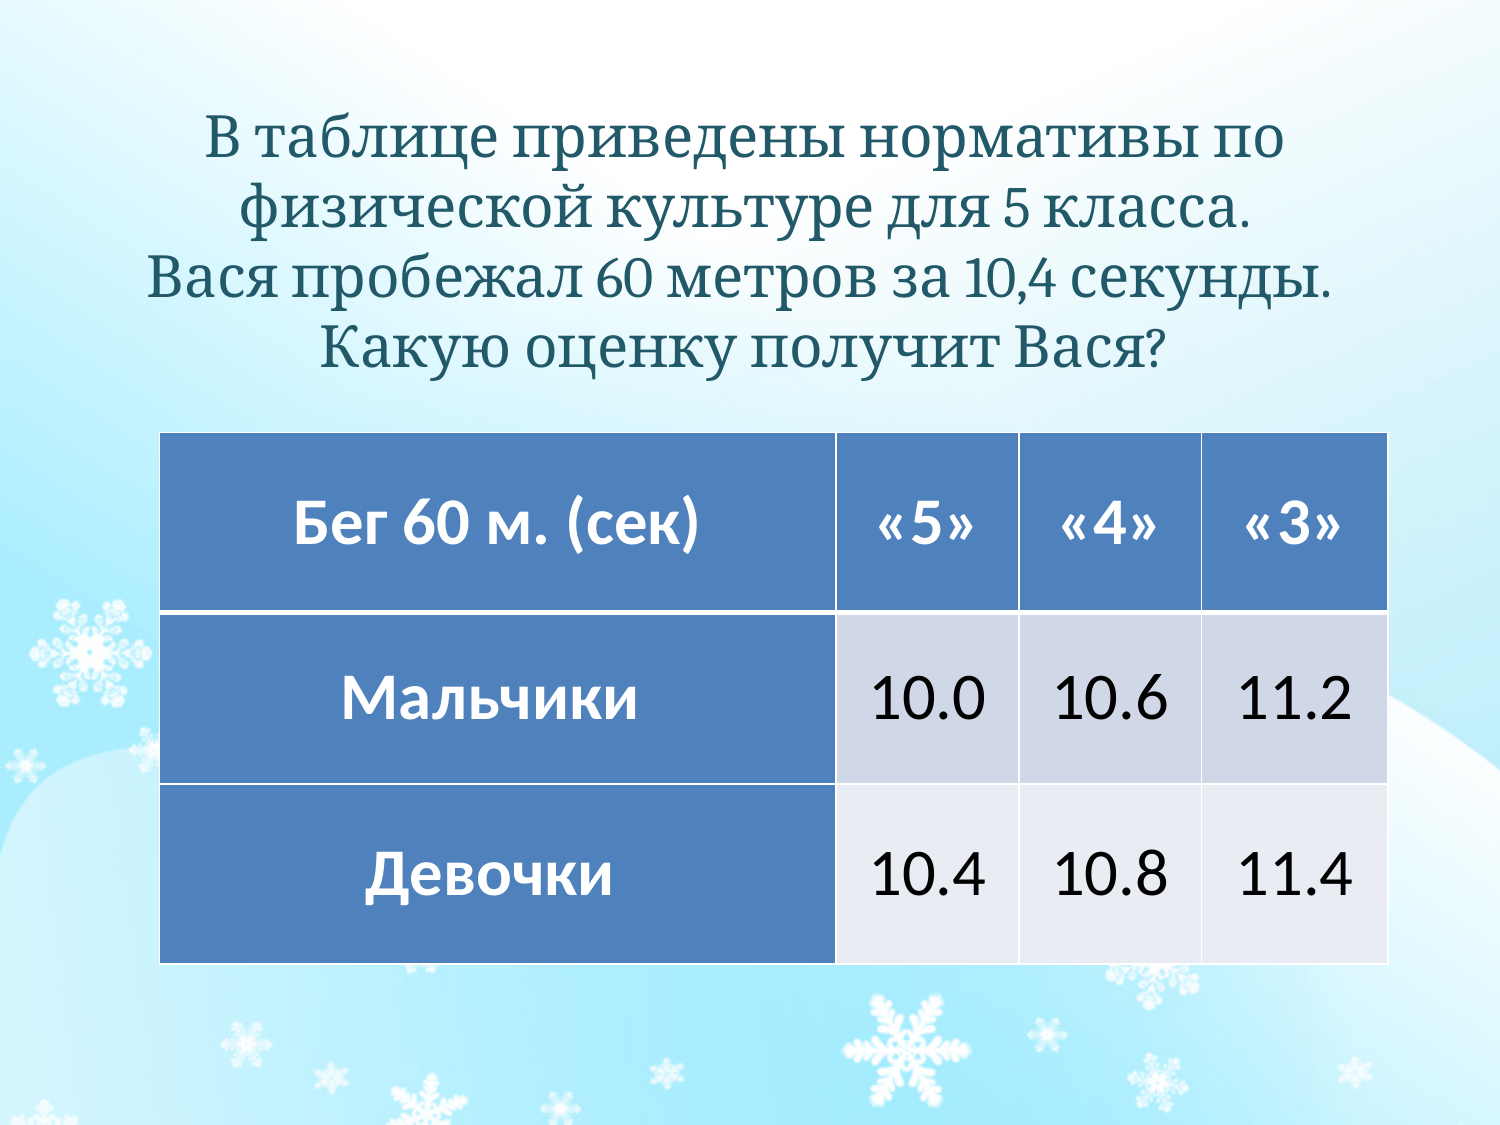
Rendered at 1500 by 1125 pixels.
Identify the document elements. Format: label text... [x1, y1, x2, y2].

table_cell 10.8 [1020, 785, 1201, 963]
table_header «5» [837, 433, 1018, 610]
table_header «3» [1202, 433, 1387, 610]
table_header Бег 60 м. (сек) [160, 433, 835, 610]
table_cell 11.4 [1202, 785, 1387, 963]
table_cell 10.0 [837, 615, 1018, 783]
table_cell Девочки [160, 785, 835, 963]
table_cell 11.2 [1202, 615, 1387, 783]
table_header «4» [1020, 433, 1201, 610]
picture [0, 0, 1500, 1125]
table_cell Мальчики [160, 615, 835, 783]
title В таблице приведены нормативы по физической культуре для 5 класса. Вася пробежал 60 метров за 10,4 секунды. Какую оценку получит Вася? [76, 91, 1414, 387]
table_cell 10.6 [1020, 615, 1201, 783]
table_cell 10.4 [837, 785, 1018, 963]
